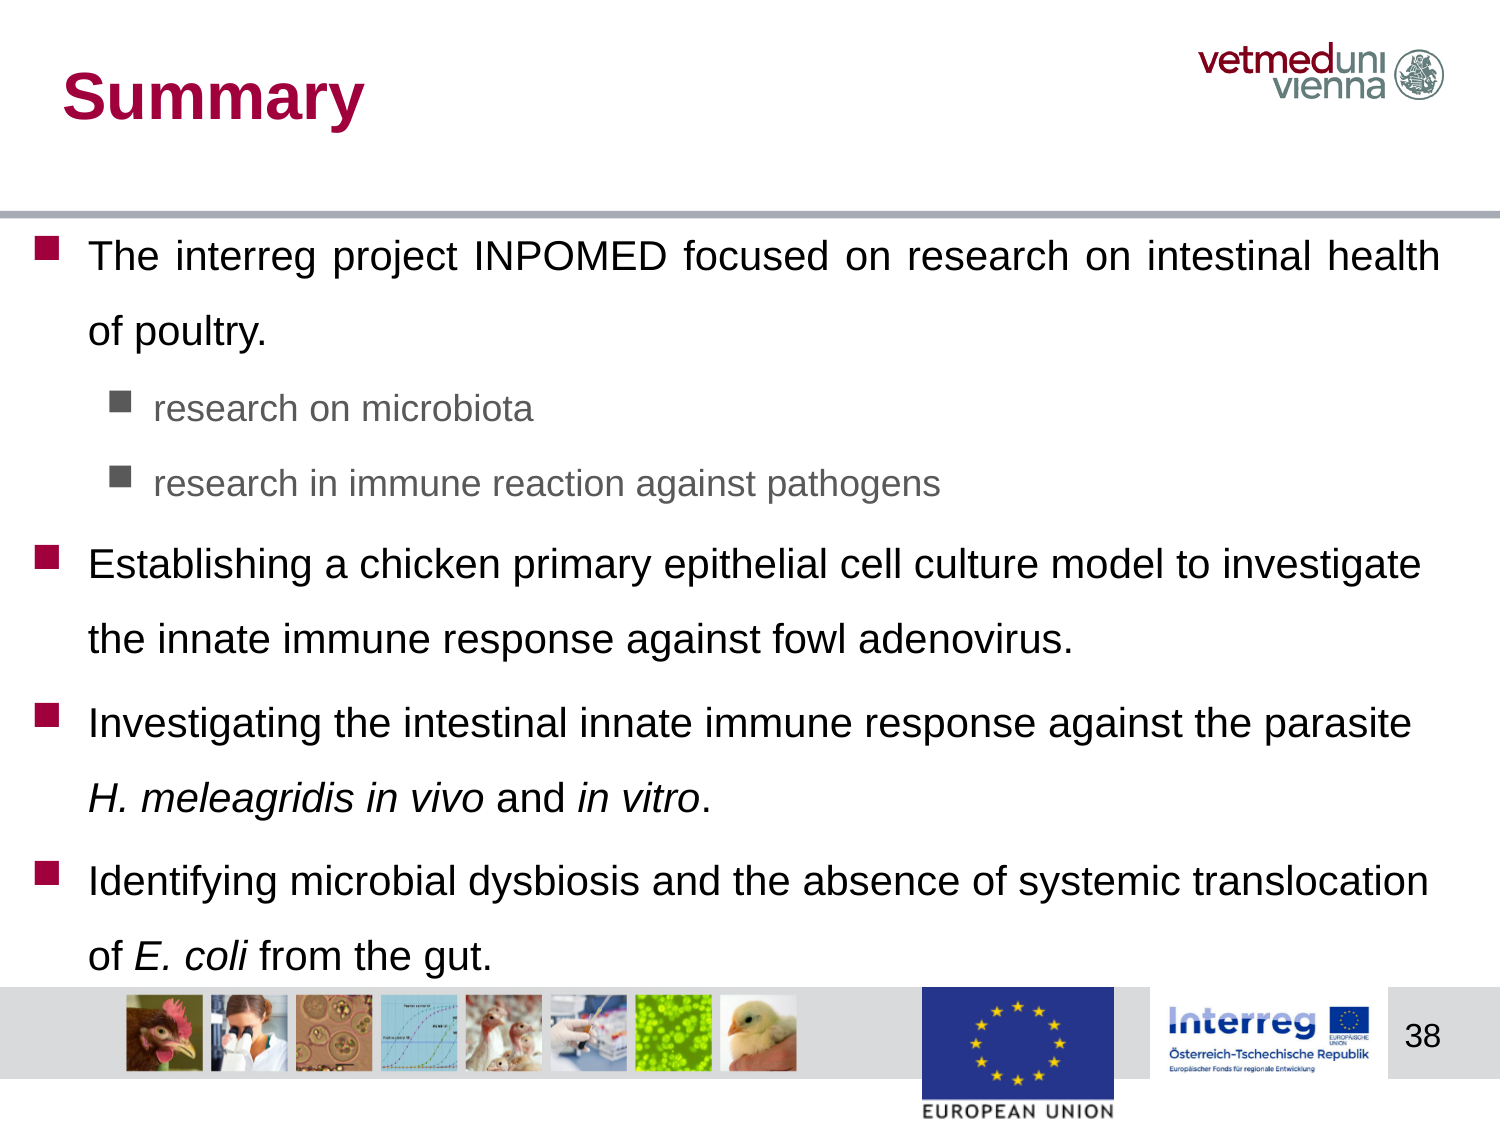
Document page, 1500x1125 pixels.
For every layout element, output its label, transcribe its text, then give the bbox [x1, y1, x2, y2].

slide_number 38 [1393, 1011, 1457, 1057]
title Summary [46, 33, 1172, 152]
picture [1198, 42, 1444, 100]
picture [0, 987, 1500, 1120]
list The interreg project INPOMED focused on research on intestinal health of poultry. research on microbiota research in immune reaction against pathogens Establishing a chicken primary epithelial cell culture model to investigate the innate immune response against fowl adenovirus. Investigating the intestinal innate immune response against the parasite H. meleagridis in vivo and in vitro. Identifying microbial dysbiosis and the absence of systemic translocation of E. coli from the gut. [16, 196, 1457, 998]
